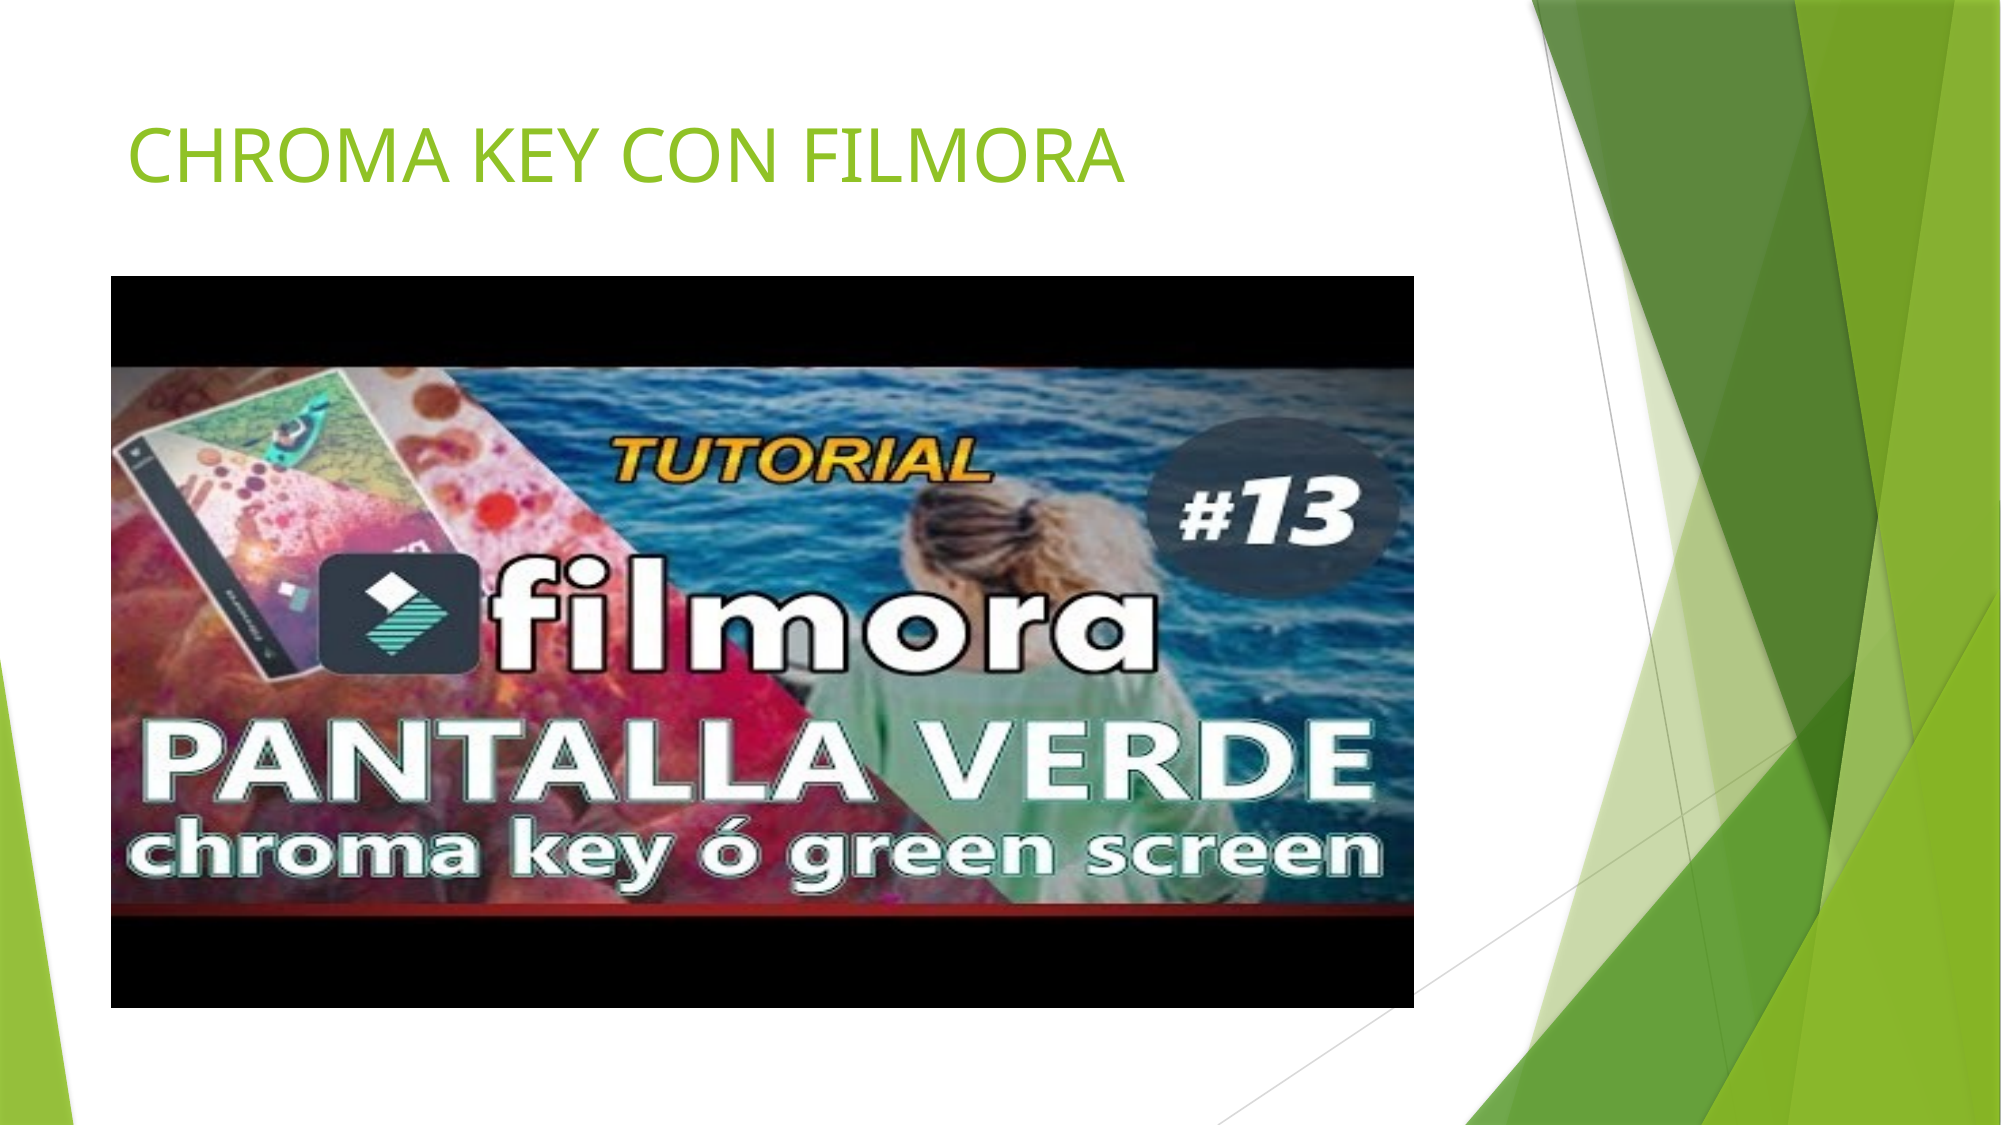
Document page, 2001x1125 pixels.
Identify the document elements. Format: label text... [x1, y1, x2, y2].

title CHROMA KEY CON FILMORA [111, 99, 1522, 317]
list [110, 275, 1415, 1010]
